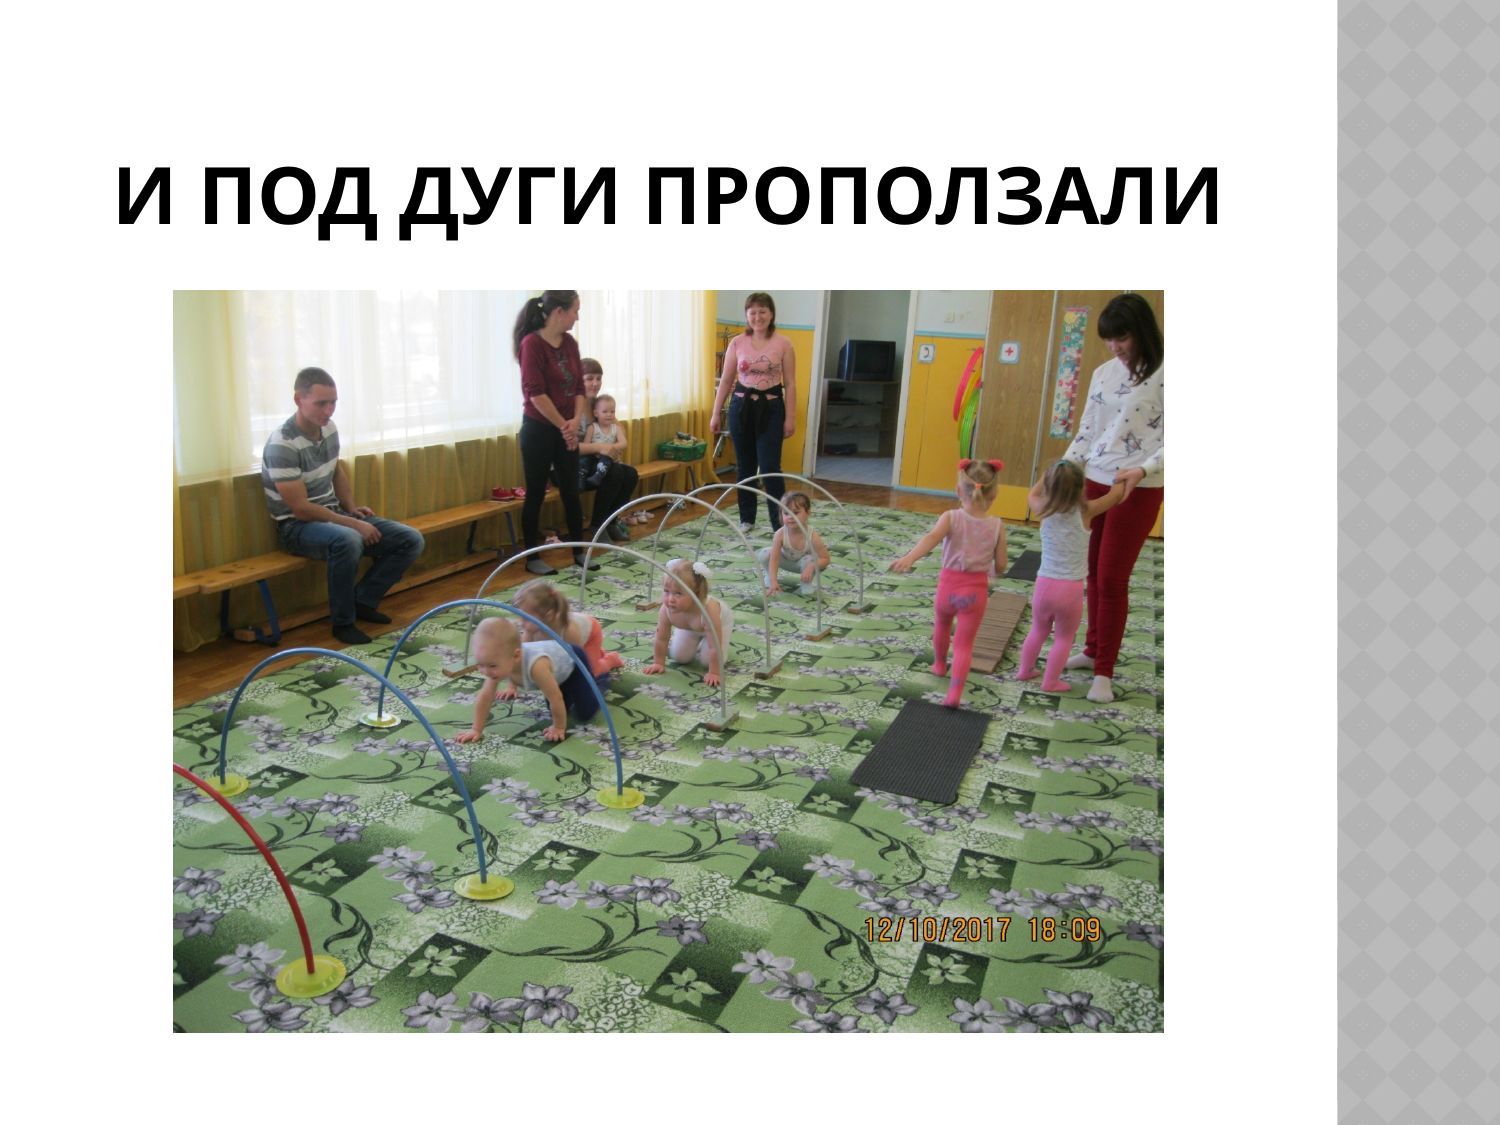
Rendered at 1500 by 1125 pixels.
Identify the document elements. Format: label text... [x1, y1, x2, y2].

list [173, 289, 1165, 1034]
title И под дуги проползали [75, 52, 1263, 240]
